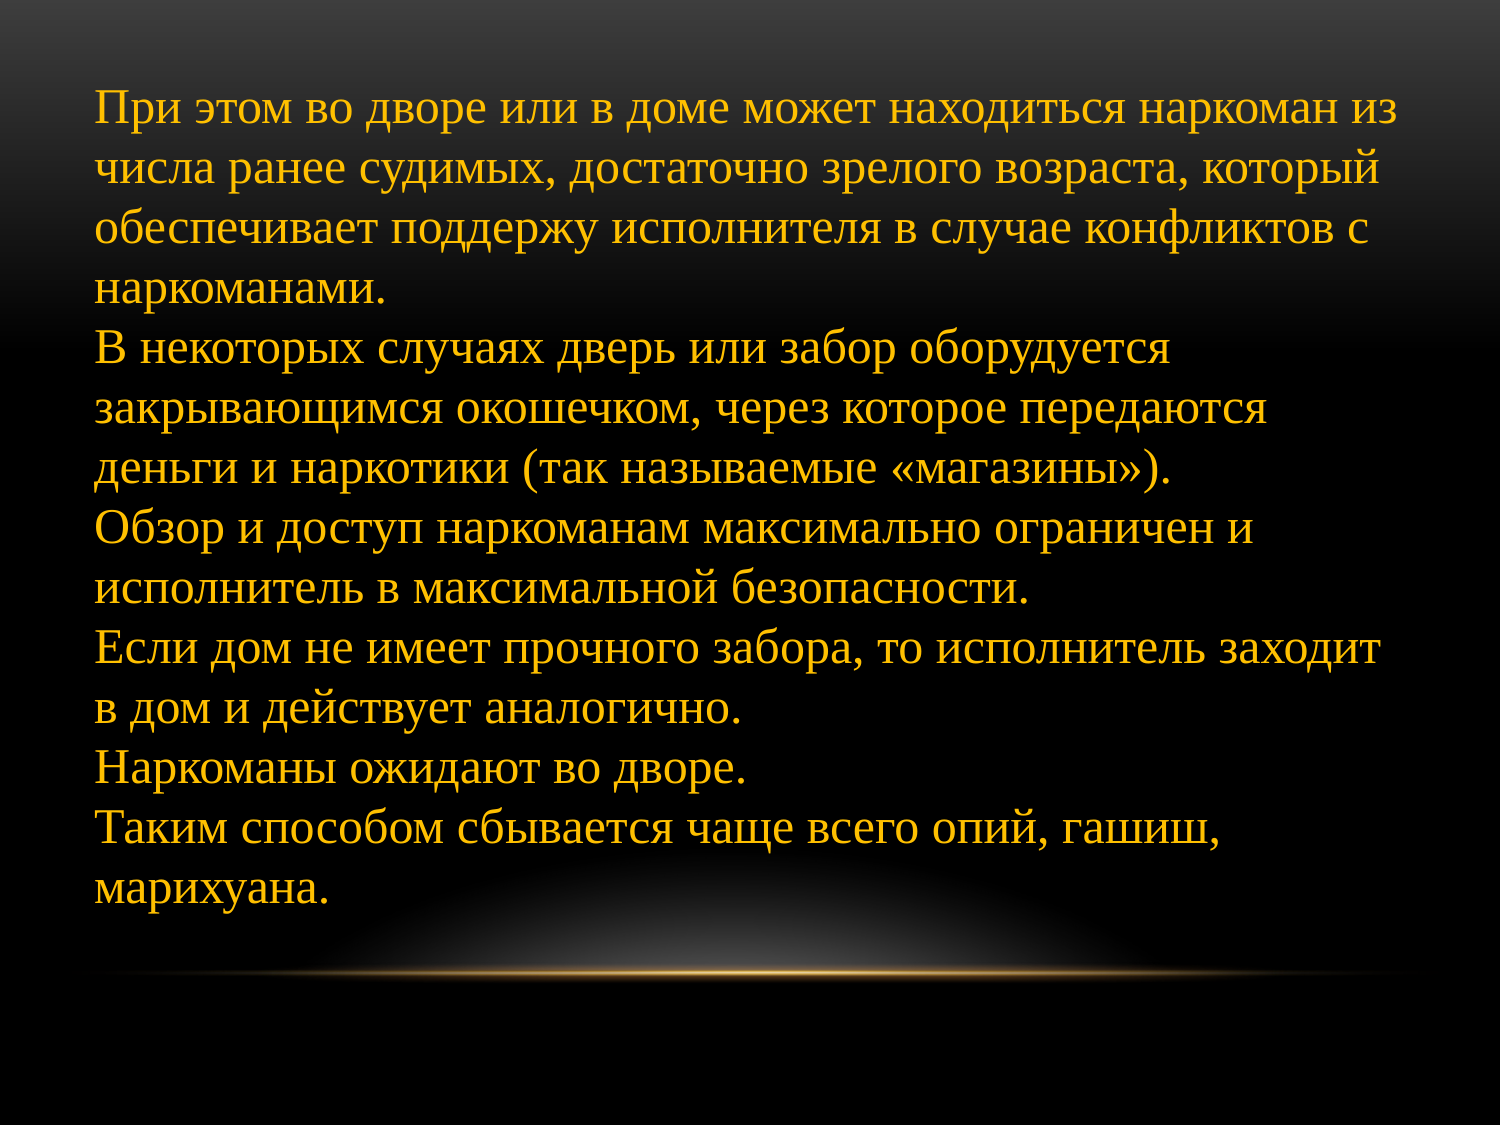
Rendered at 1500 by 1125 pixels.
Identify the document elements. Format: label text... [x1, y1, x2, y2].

picture [0, 0, 1500, 1125]
text_box При этом во дворе или в доме может находиться наркоман из числа ранее судимых, достаточно зрелого возраста, который обеспечивает поддержу исполнителя в случае конфликтов с наркоманами. В некоторых случаях дверь или забор оборудуется закрывающимся окошечком, через которое передаются деньги и наркотики (так называемые «магазины»). Обзор и доступ наркоманам максимально ограничен и исполнитель в максимальной безопасности. Если дом не имеет прочного забора, то исполнитель заходит в дом и действует аналогично. Наркоманы ожидают во дворе. Таким способом сбывается чаще всего опий, гашиш, марихуана. [79, 66, 1427, 922]
